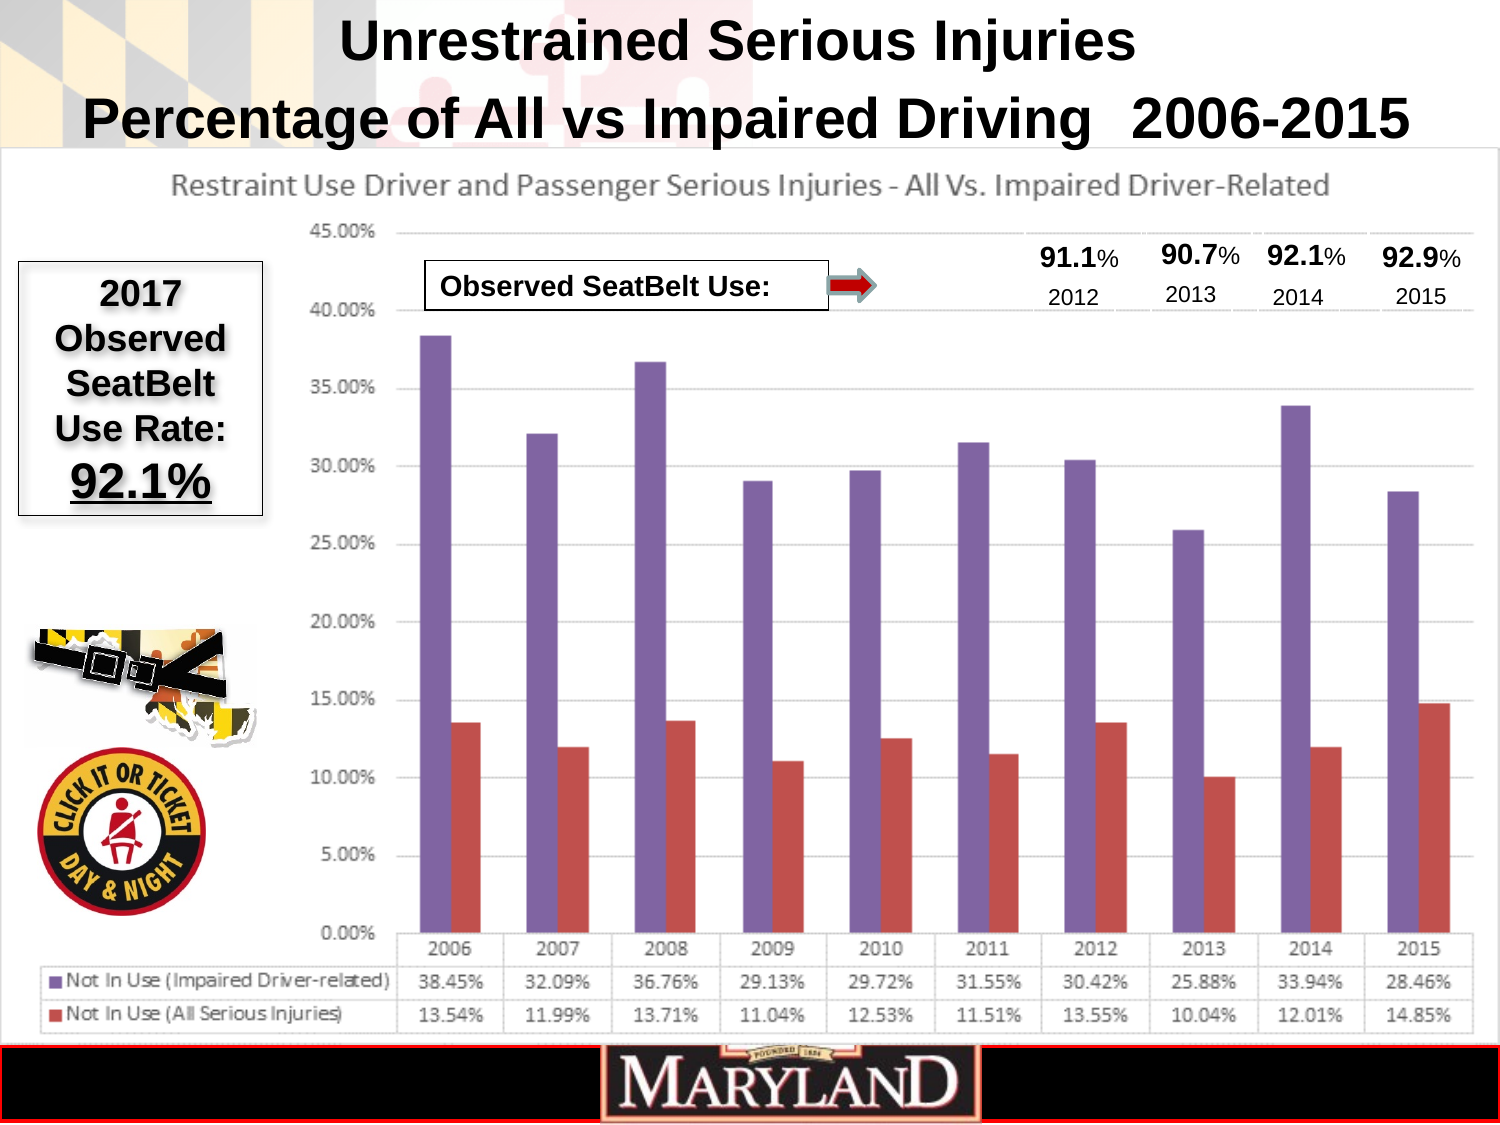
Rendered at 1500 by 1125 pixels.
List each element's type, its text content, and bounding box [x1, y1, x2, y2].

picture [0, 146, 1500, 1125]
title Unrestrained Serious Injuries Percentage of All vs Impaired Driving 2006-2015 [24, 0, 1469, 146]
